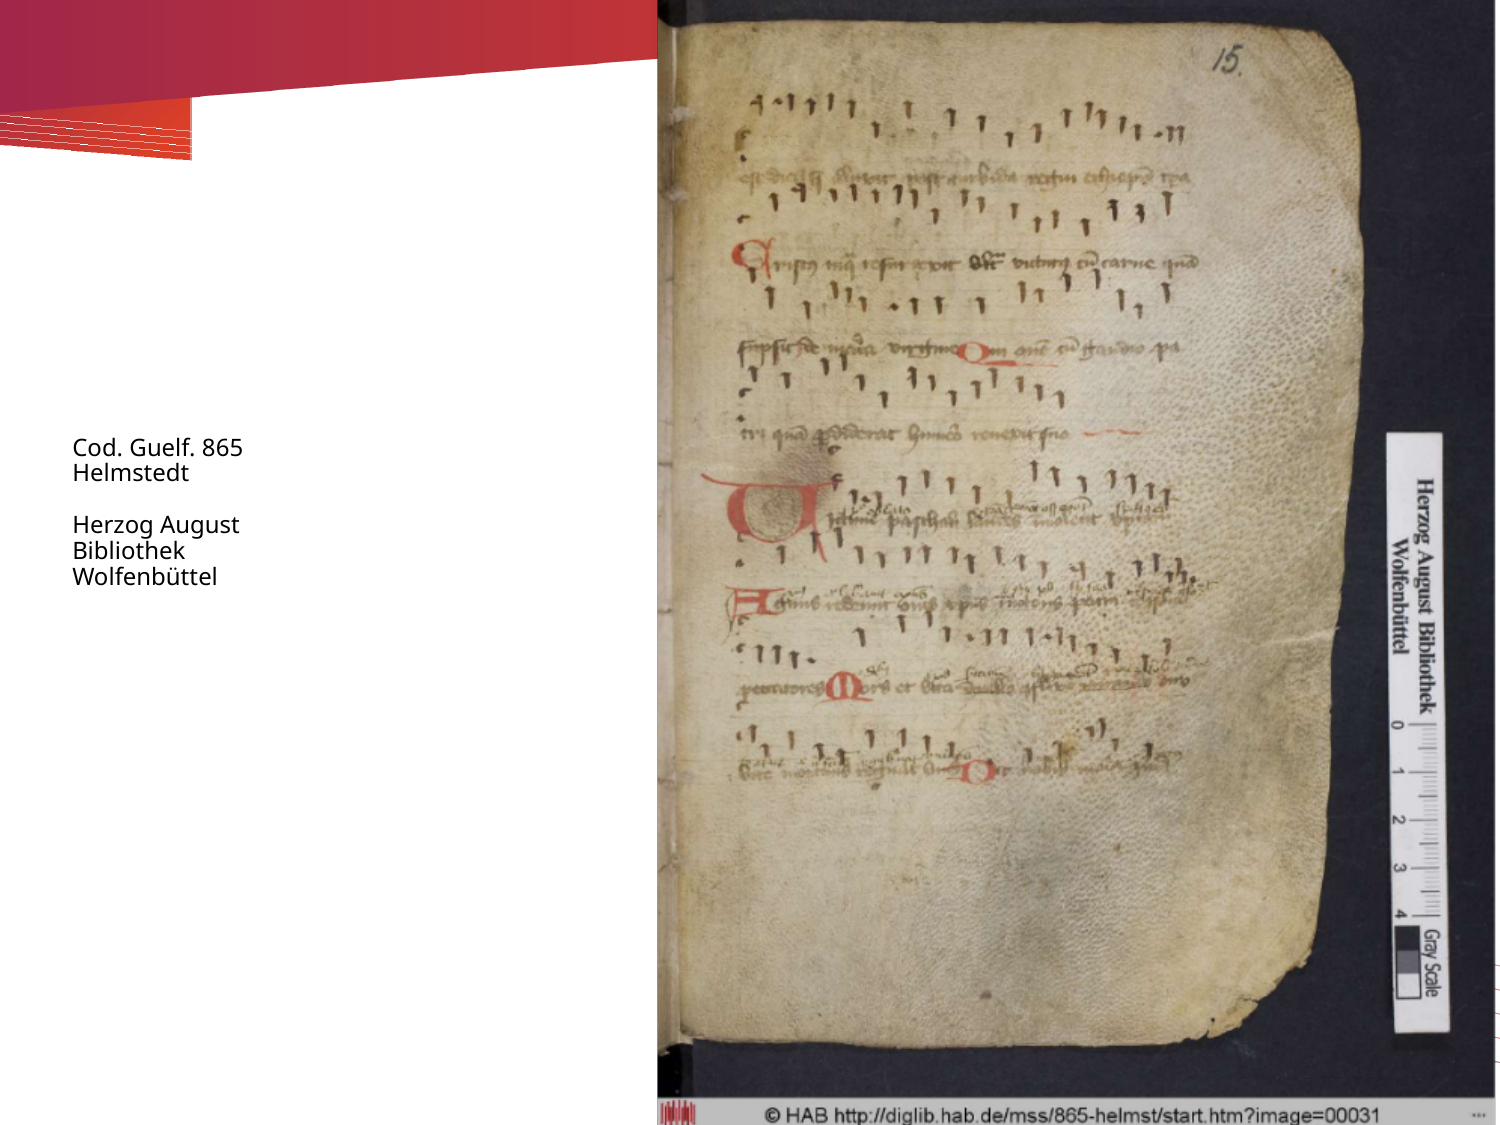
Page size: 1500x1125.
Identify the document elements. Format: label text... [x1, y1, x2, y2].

picture [0, 0, 519, 161]
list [519, 0, 1500, 1125]
title Cod. Guelf. 865 Helmstedt Herzog August Bibliothek Wolfenbüttel [57, 427, 519, 599]
